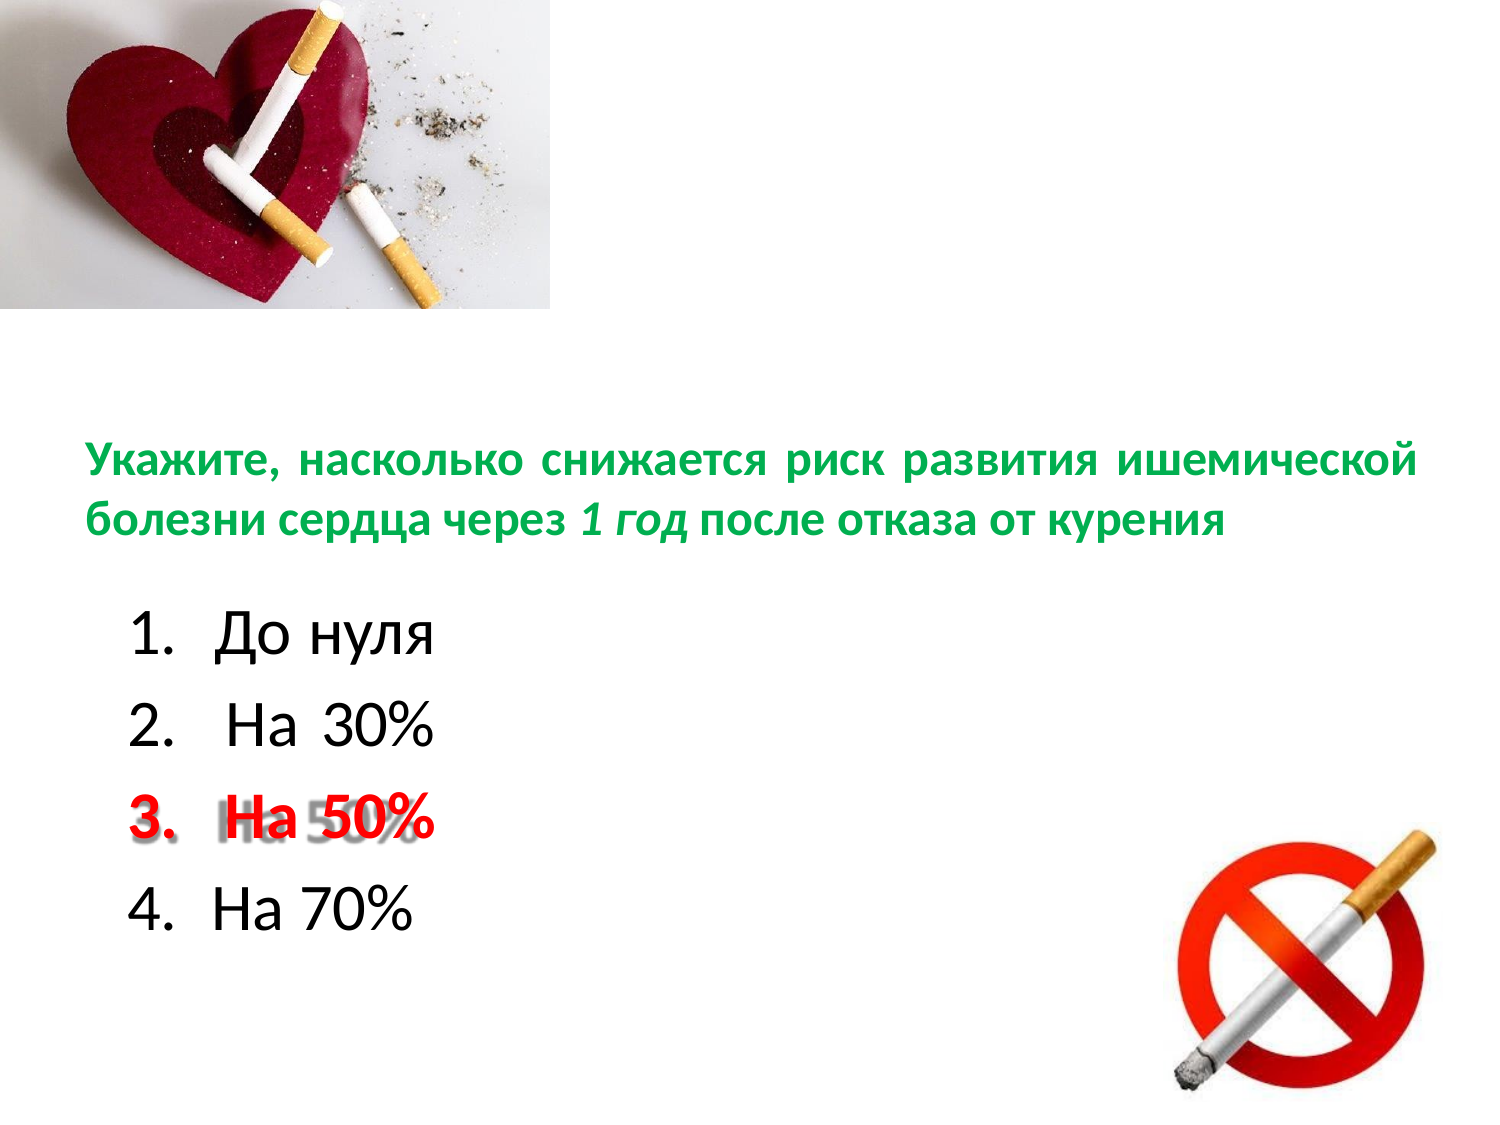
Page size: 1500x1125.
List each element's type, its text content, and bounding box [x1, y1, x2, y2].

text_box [129, 755, 465, 904]
text_box 1. До нуля 2. На 30% 3. На 50% 4. На 70% [125, 909, 436, 944]
title Укажите, насколько снижается риск развития ишемической болезни сердца через 1 год после отказа от курения [83, 423, 1431, 614]
text_box 1. До нуля 2. На 30% 3. На 50% 4. На 70% [125, 573, 436, 758]
picture [0, 0, 550, 310]
picture [1163, 822, 1444, 1103]
